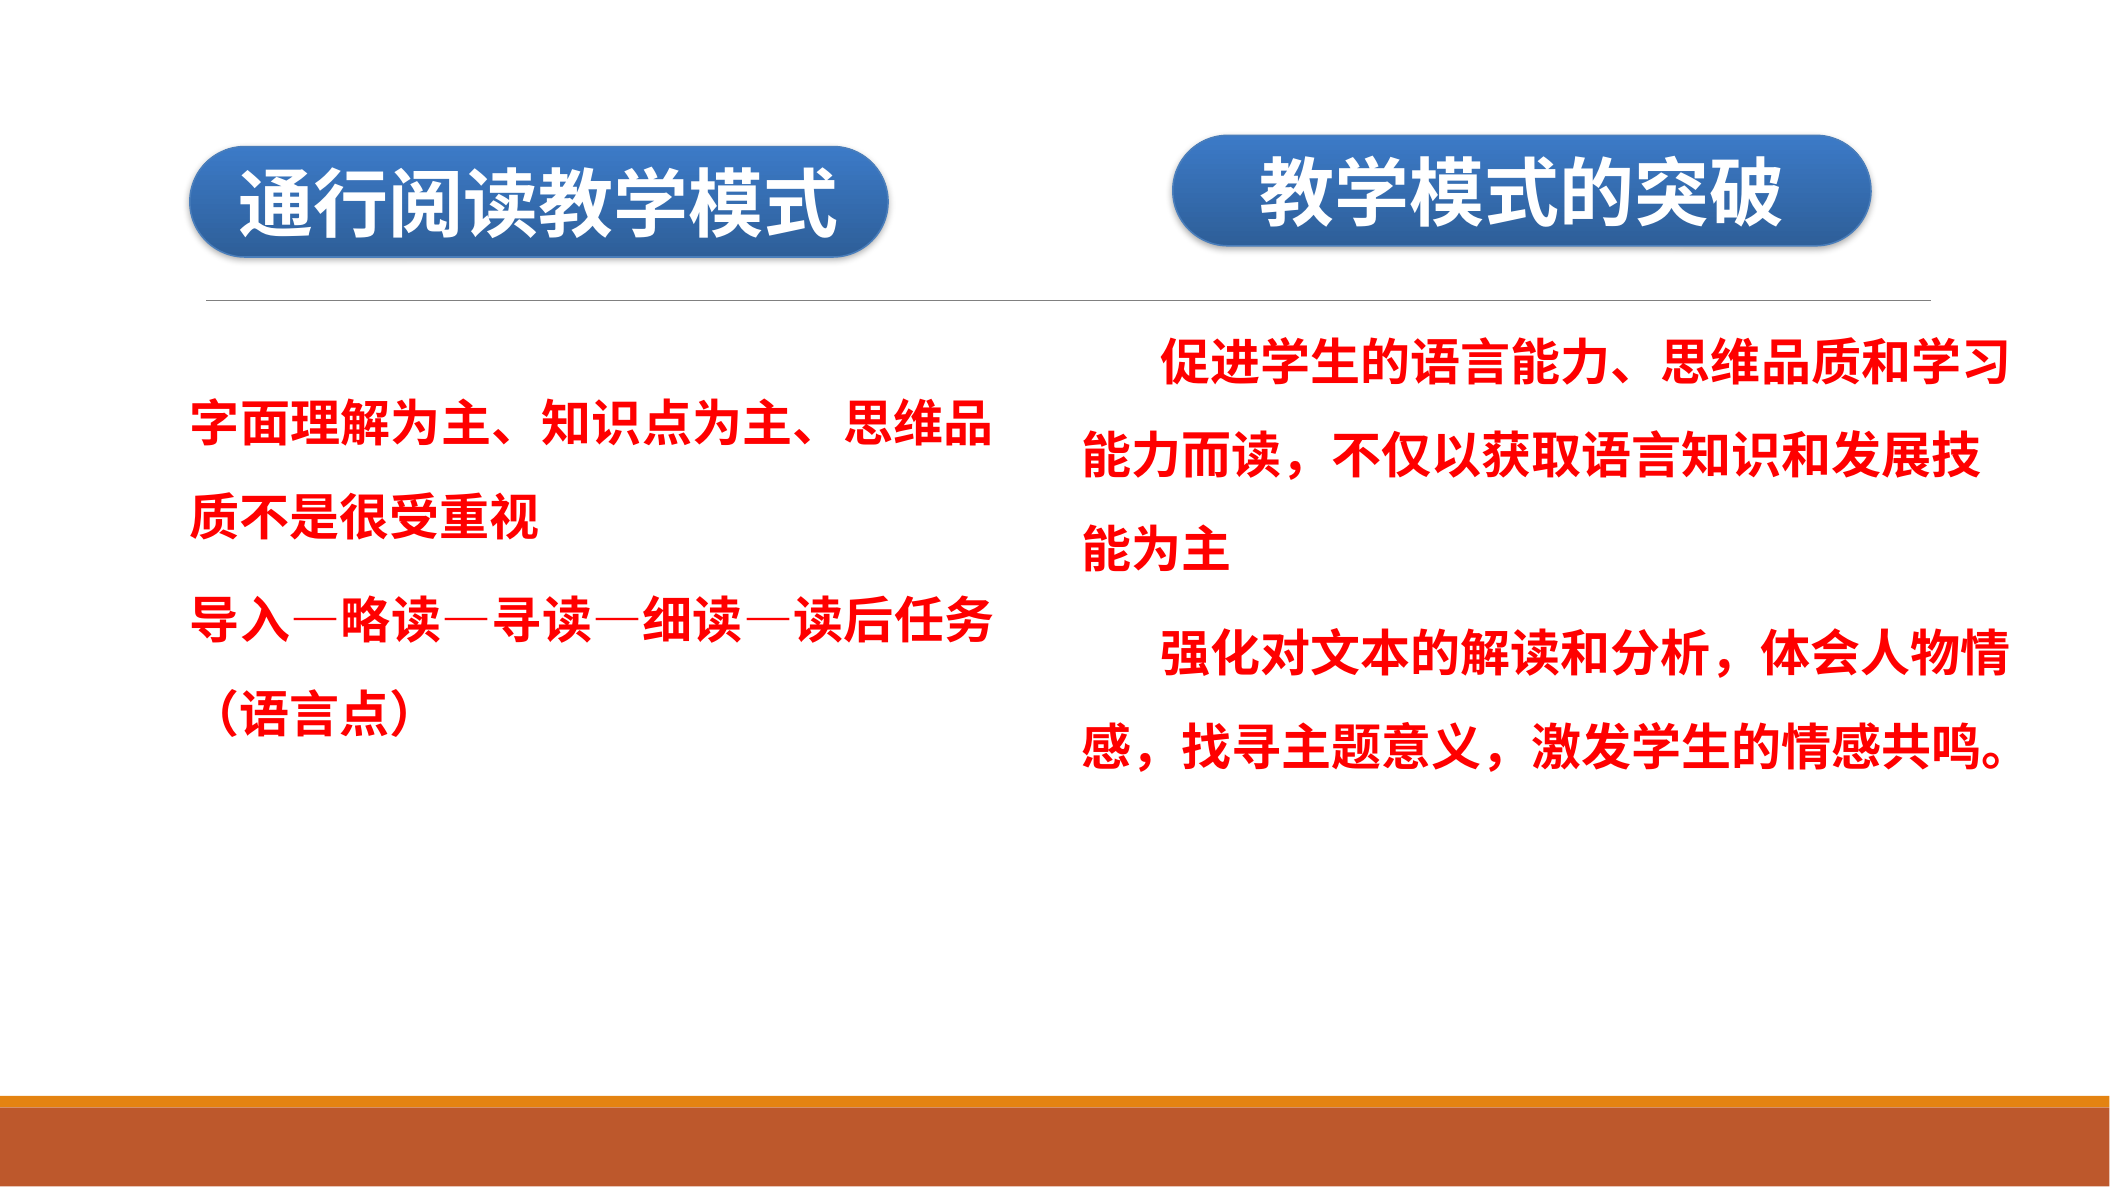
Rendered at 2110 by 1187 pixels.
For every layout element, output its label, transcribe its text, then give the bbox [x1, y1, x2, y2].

list [197, 421, 1938, 1118]
text_box 字面理解为主、知识点为主、思维品质不是很受重视 导入—略读—寻读—细读—读后任务（语言点） [175, 350, 1010, 854]
text_box 教学模式的突破 [1172, 135, 1872, 246]
text_box 通行阅读教学模式 [189, 146, 889, 258]
text_box 促进学生的语言能力、思维品质和学习能力而读，不仅以获取语言知识和发展技能为主 强化对文本的解读和分析，体会人物情感，找寻主题意义，激发学生的情感共鸣。 [1066, 289, 2030, 783]
